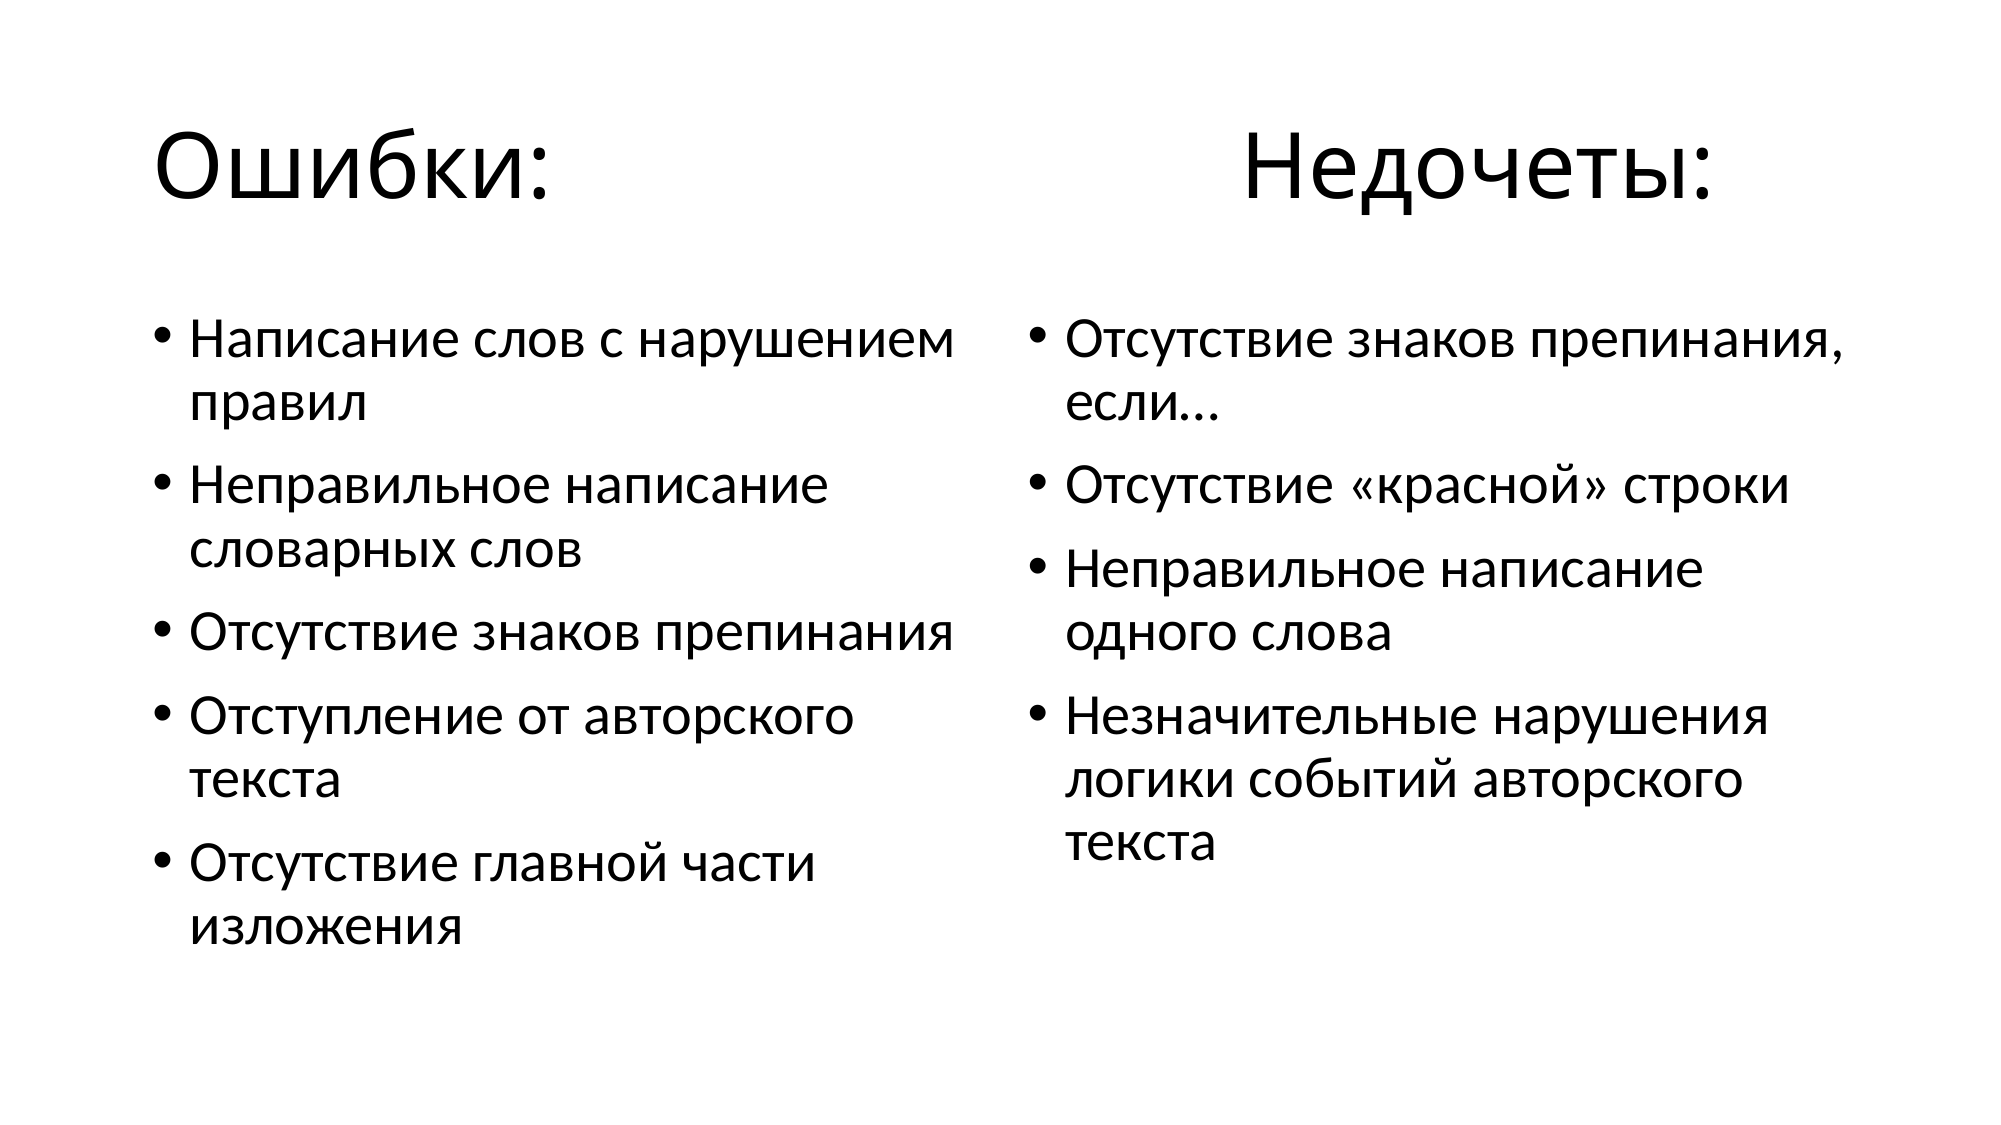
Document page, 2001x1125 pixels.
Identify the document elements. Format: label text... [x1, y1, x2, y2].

list Отсутствие знаков препинания, если… Отсутствие «красной» строки Неправильное написание одного слова Незначительные нарушения логики событий авторского текста [1012, 299, 1863, 1014]
title Ошибки: Недочеты: [137, 59, 1863, 278]
list Написание слов с нарушением правил Неправильное написание словарных слов Отсутствие знаков препинания Отступление от авторского текста Отсутствие главной части изложения [137, 299, 988, 1014]
